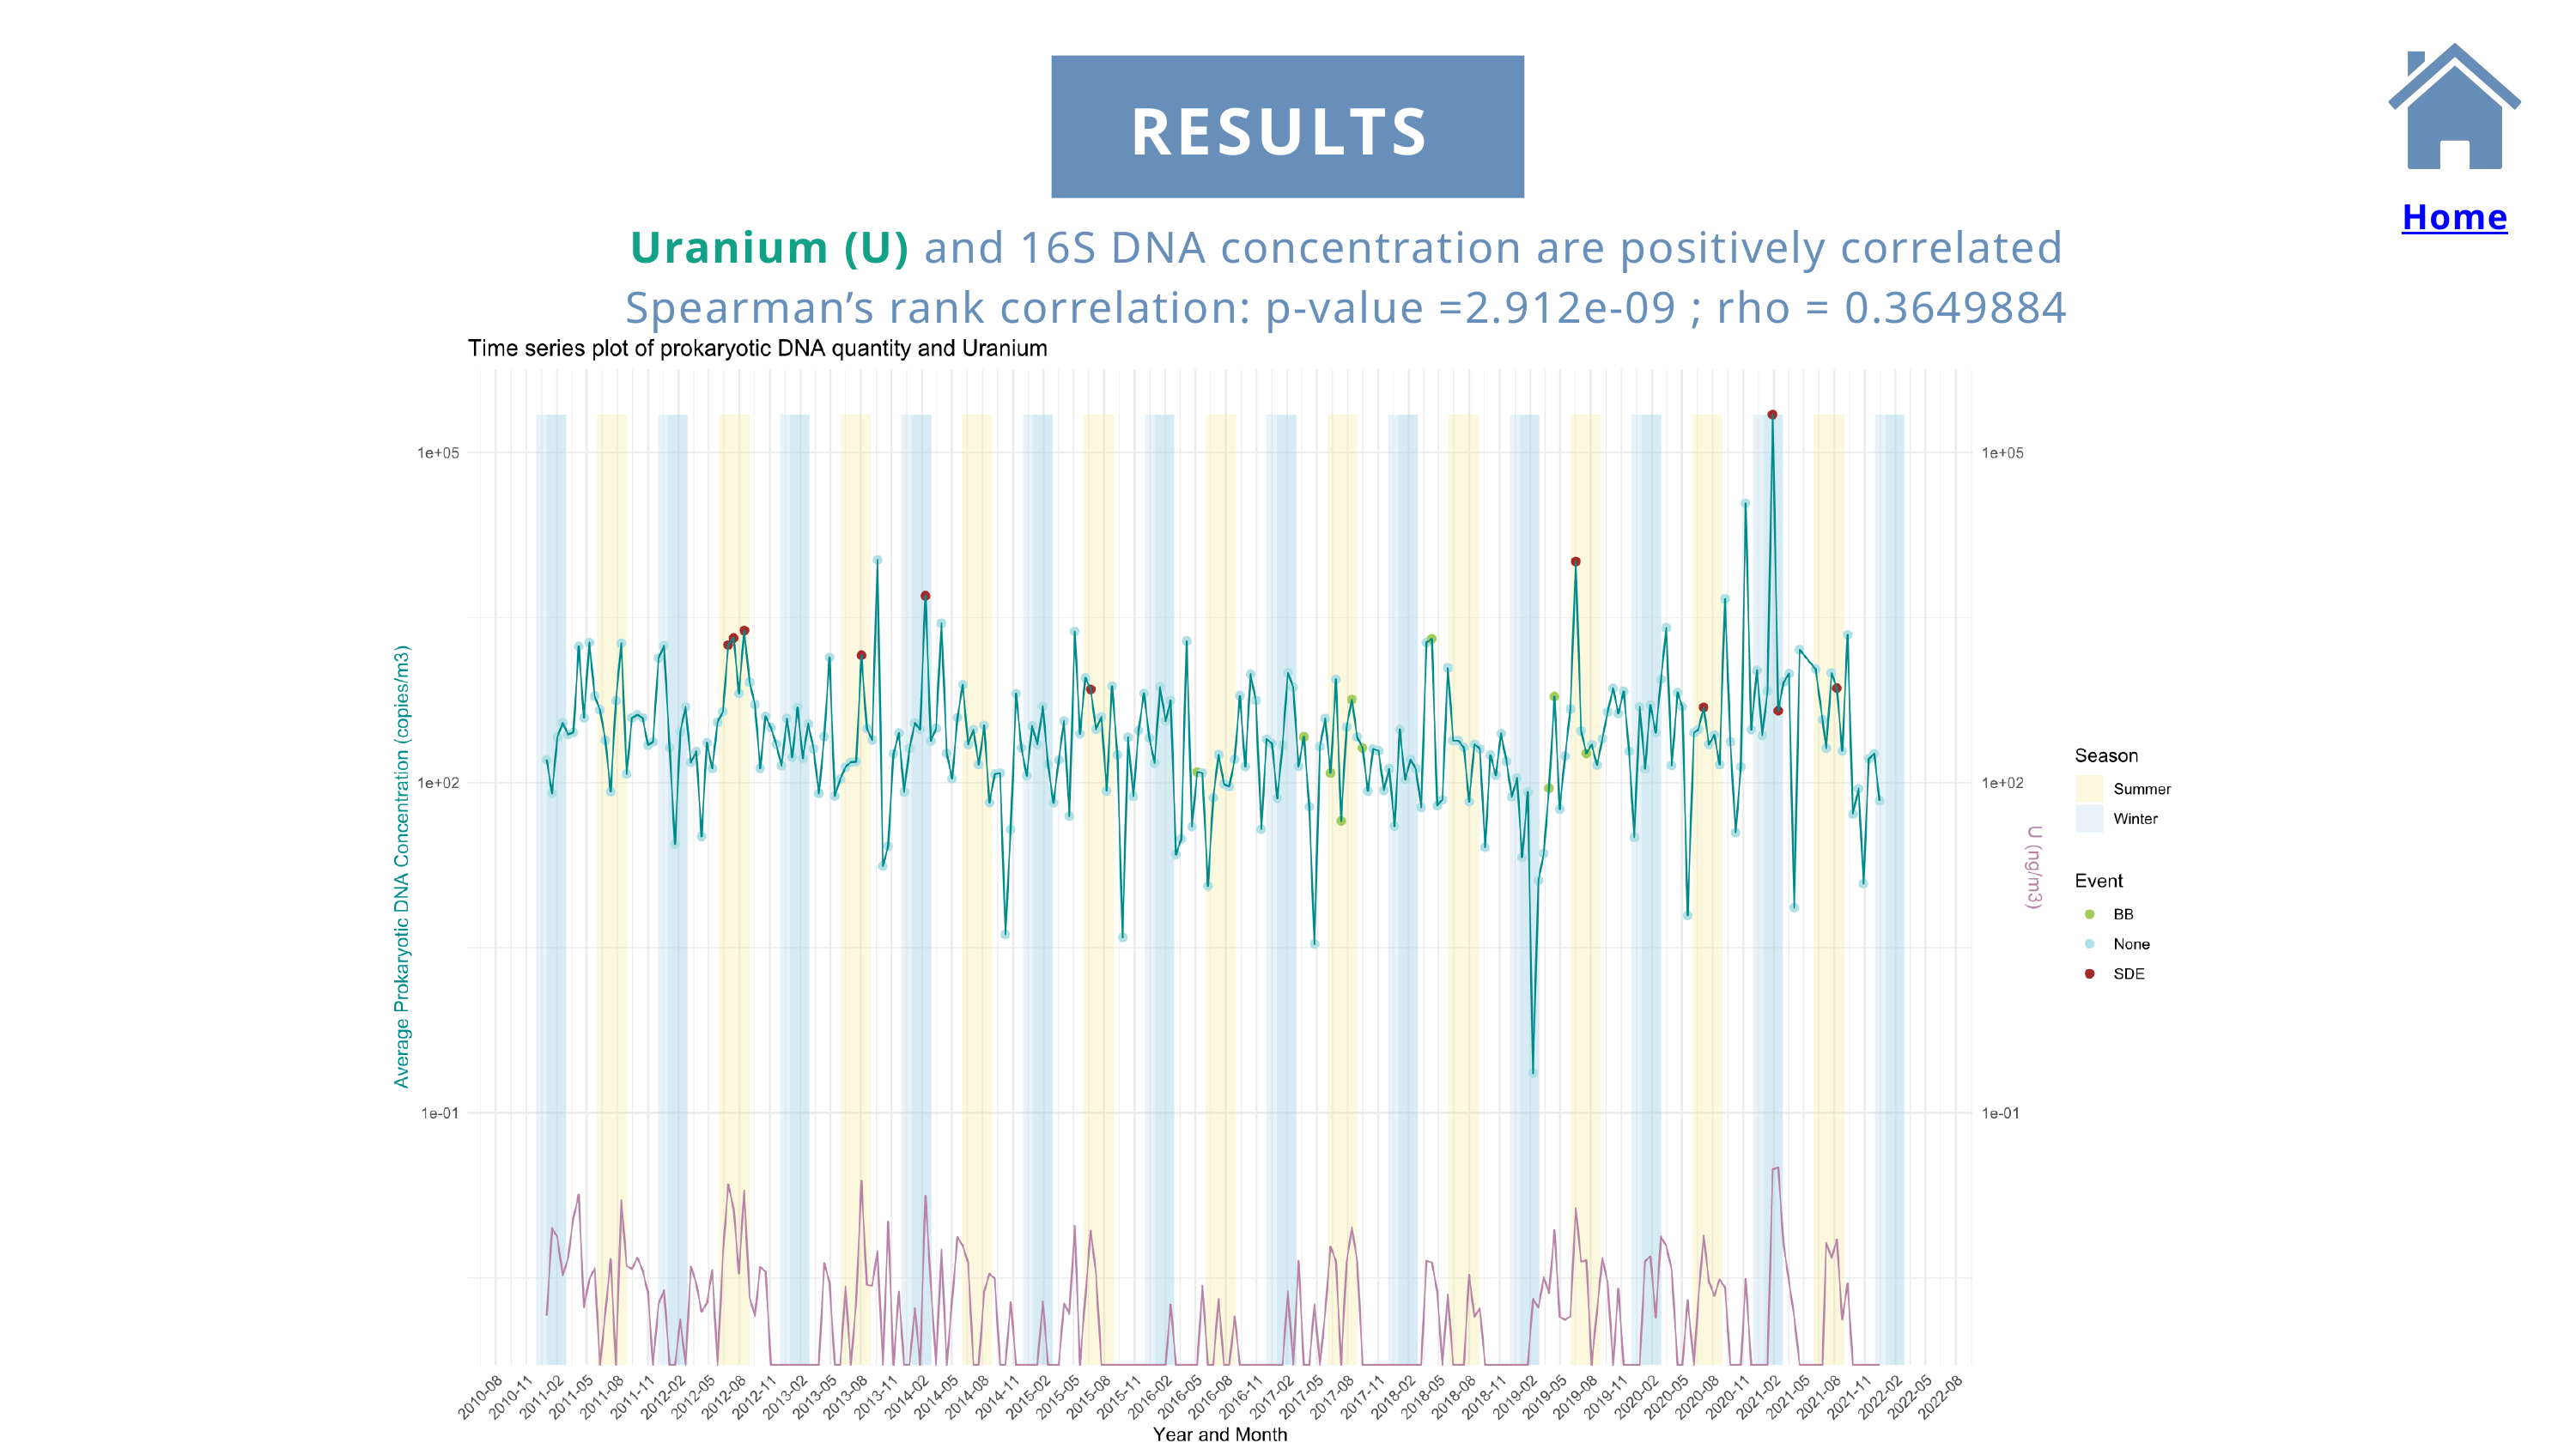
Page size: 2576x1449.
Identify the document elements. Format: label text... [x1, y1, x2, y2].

text_box [1051, 55, 1525, 198]
text_box [385, 332, 2191, 1449]
text_box RESULTS [1129, 77, 1466, 168]
text_box [2388, 43, 2522, 169]
text_box Home [2370, 193, 2540, 242]
text_box Uranium (U) and 16S DNA concentration are positively correlated Spearman’s rank correlation: p-value =2.912e-09 ; rho = 0.3649884 [144, 210, 2551, 332]
